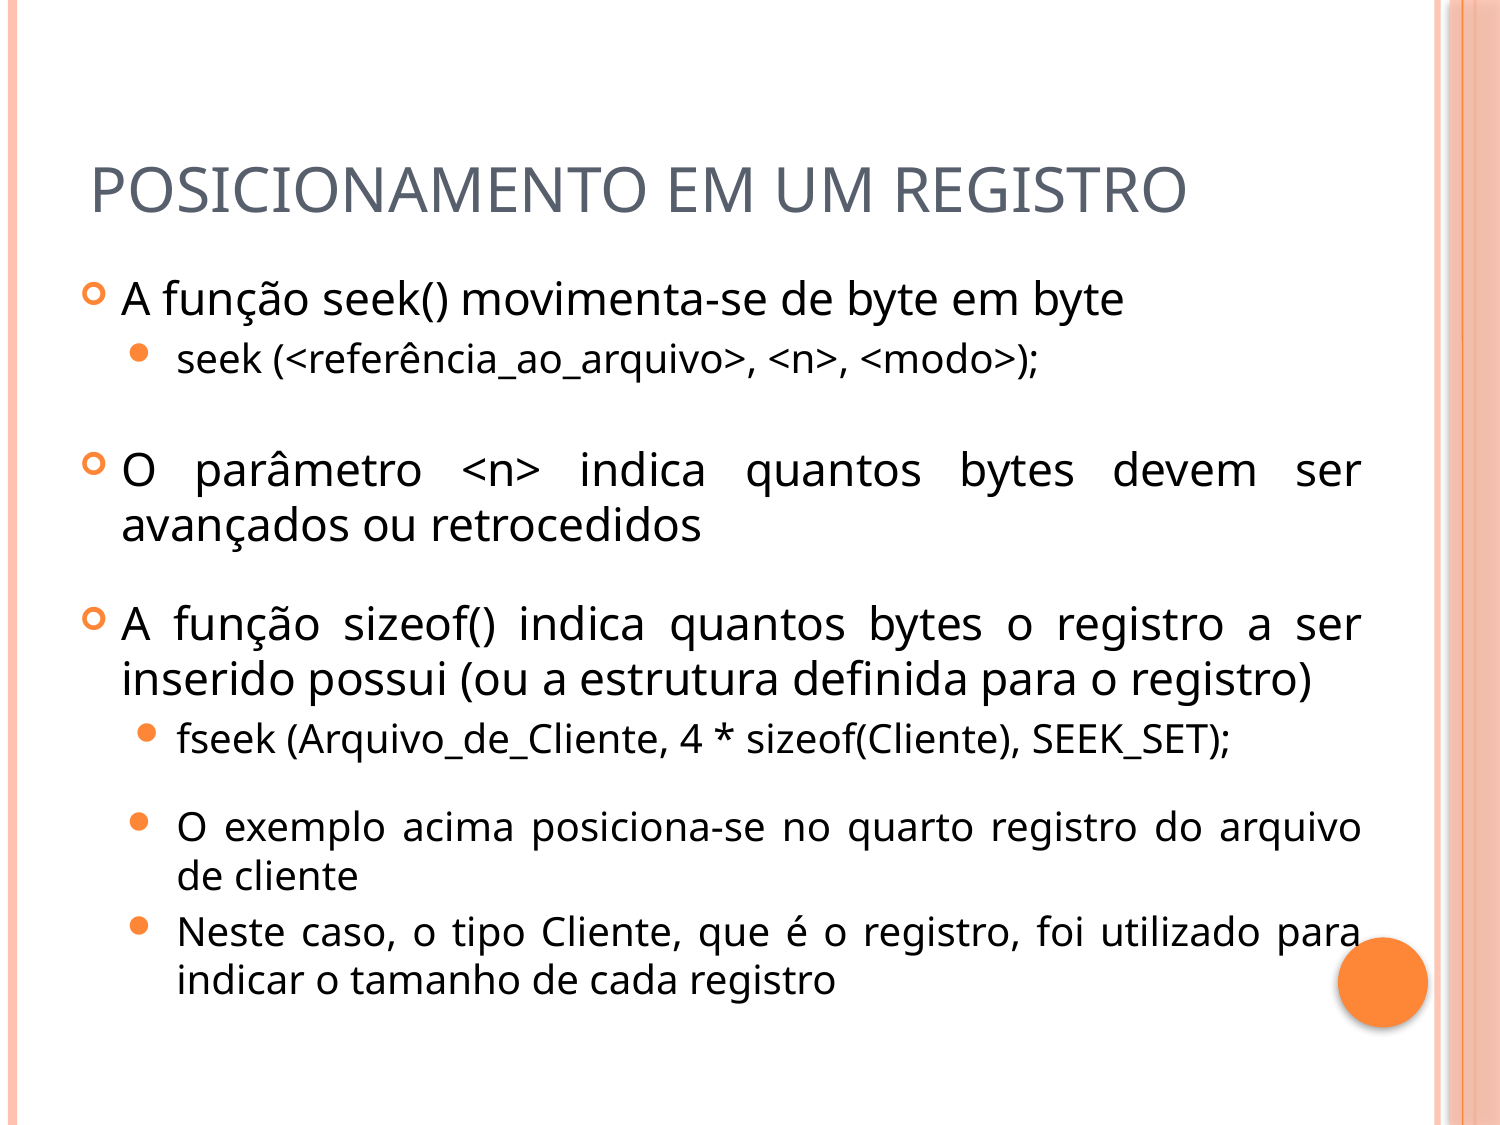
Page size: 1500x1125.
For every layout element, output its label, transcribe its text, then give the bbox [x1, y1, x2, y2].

list A função seek() movimenta-se de byte em byte seek (<referência_ao_arquivo>, <n>, <modo>); O parâmetro <n> indica quantos bytes devem ser avançados ou retrocedidos A função sizeof() indica quantos bytes o registro a ser inserido possui (ou a estrutura definida para o registro) fseek (Arquivo_de_Cliente, 4 * sizeof(Cliente), SEEK_SET); O exemplo acima posiciona-se no quarto registro do arquivo de cliente Neste caso, o tipo Cliente, que é o registro, foi utilizado para indicar o tamanho de cada registro [64, 262, 1378, 1012]
title Posicionamento em um registro [75, 45, 1300, 233]
